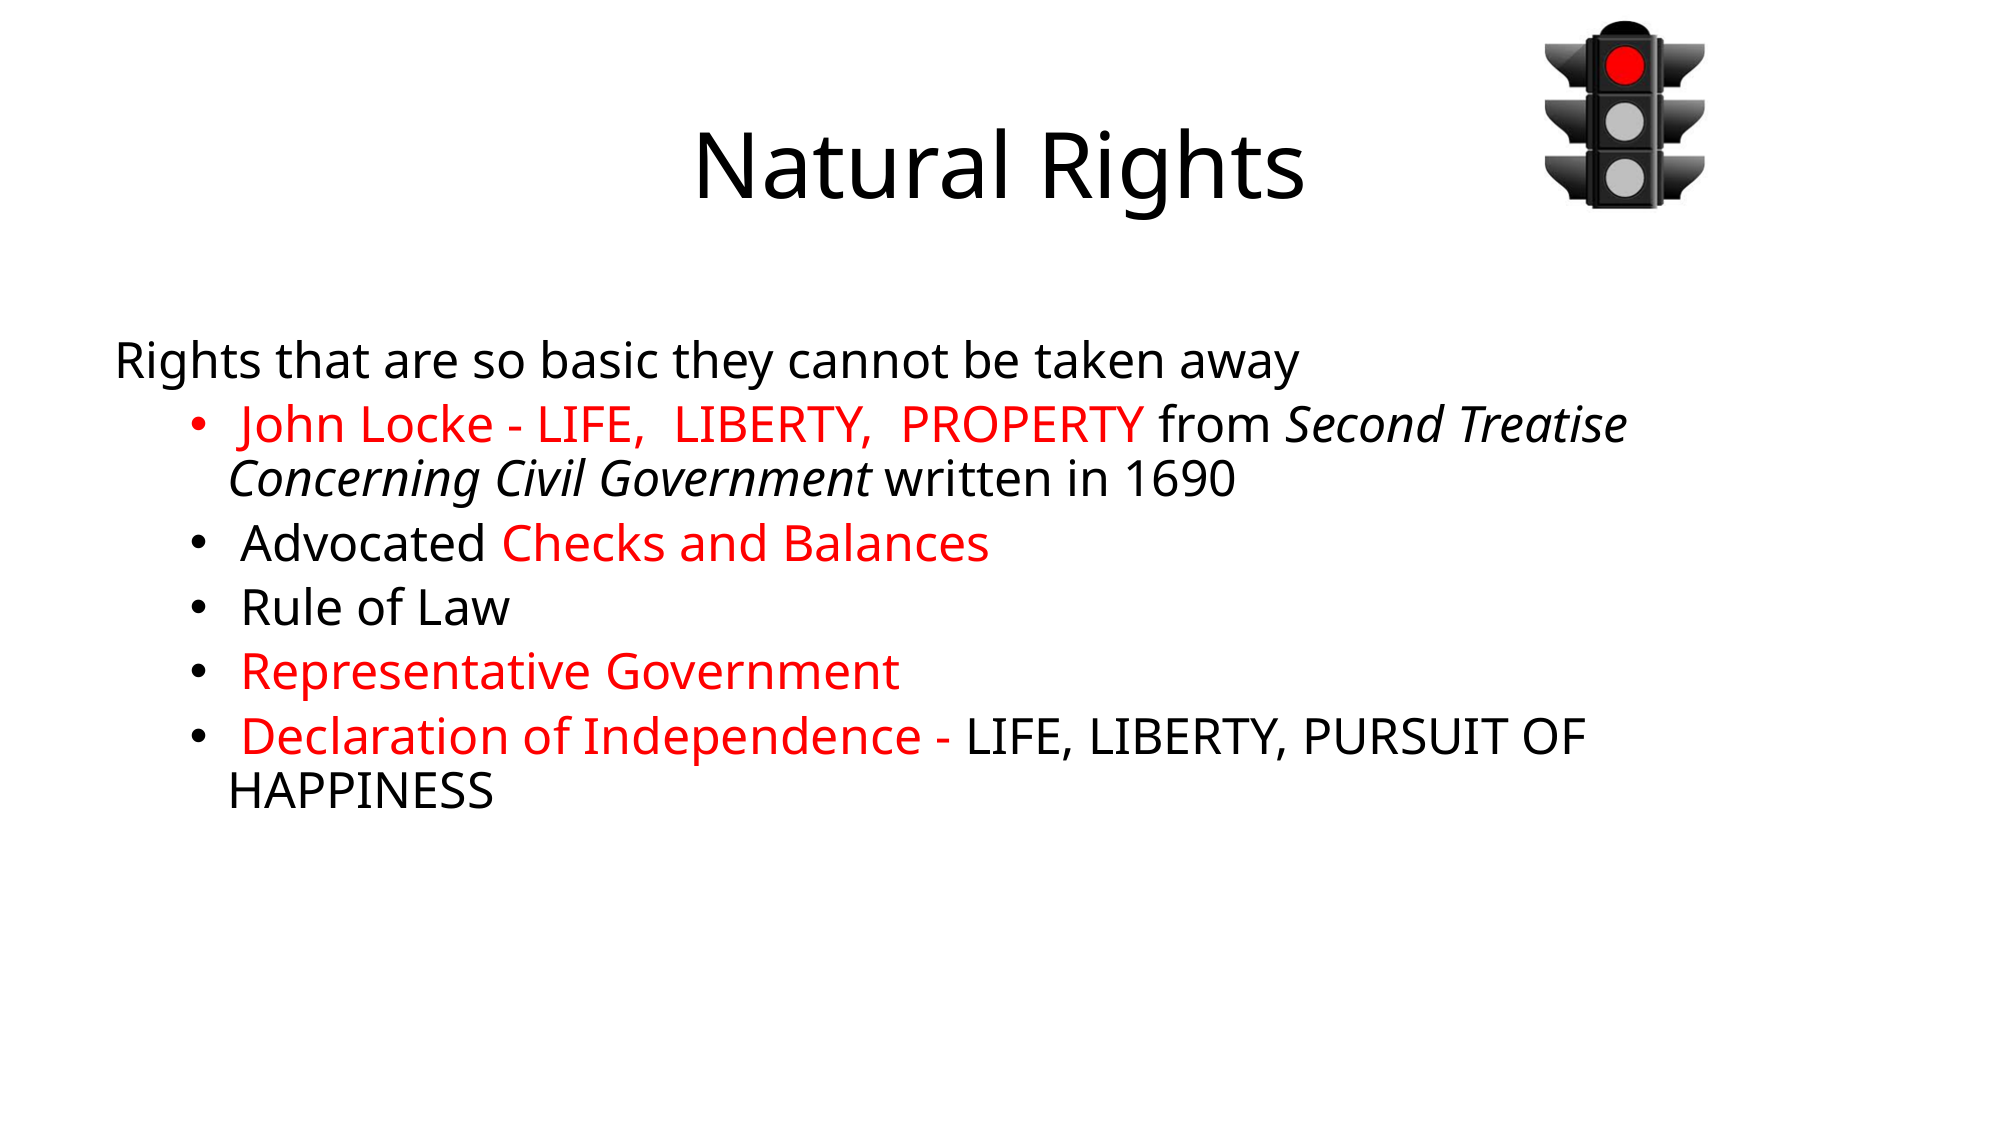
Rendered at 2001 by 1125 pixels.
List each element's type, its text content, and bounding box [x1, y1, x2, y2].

list Rights that are so basic they cannot be taken away John Locke - LIFE, LIBERTY, PROPERTY from Second Treatise Concerning Civil Government written in 1690 Advocated Checks and Balances Rule of Law Representative Government Declaration of Independence - LIFE, LIBERTY, PURSUIT OF HAPPINESS [99, 327, 1832, 1000]
picture [1537, 14, 1723, 228]
title Natural Rights [137, 59, 1863, 278]
